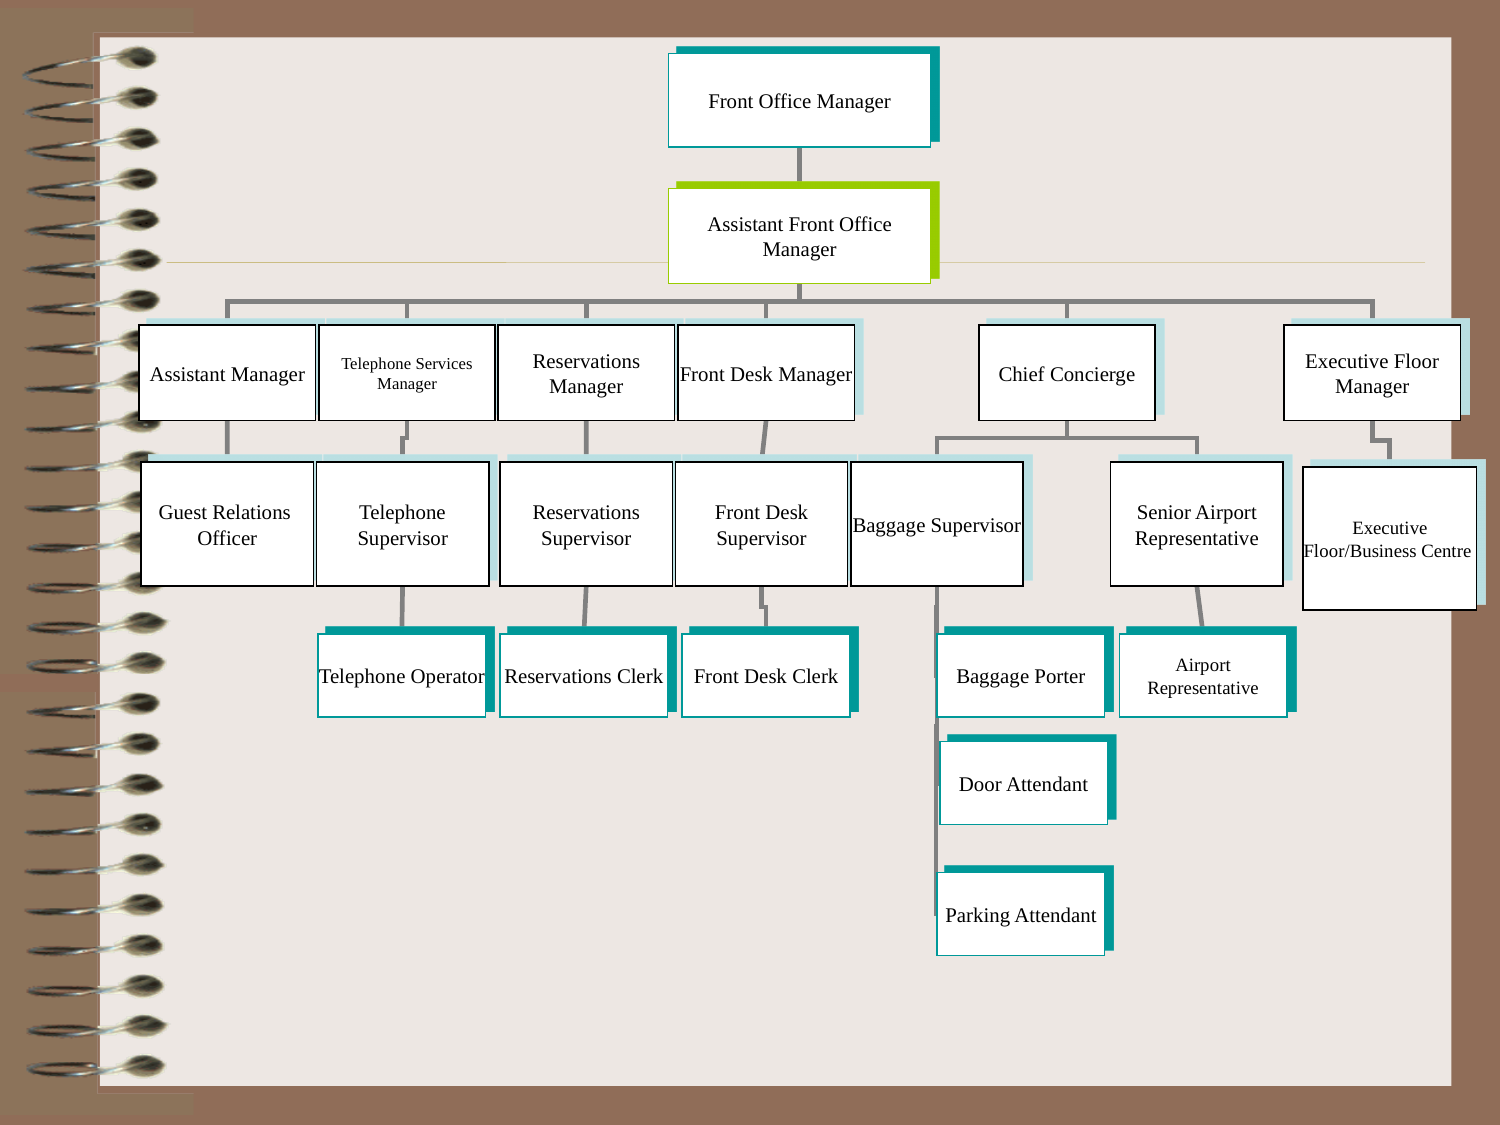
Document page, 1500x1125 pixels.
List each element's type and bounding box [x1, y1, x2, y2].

text_box [137, 37, 1477, 973]
picture [0, 8, 194, 674]
picture [0, 692, 194, 1115]
